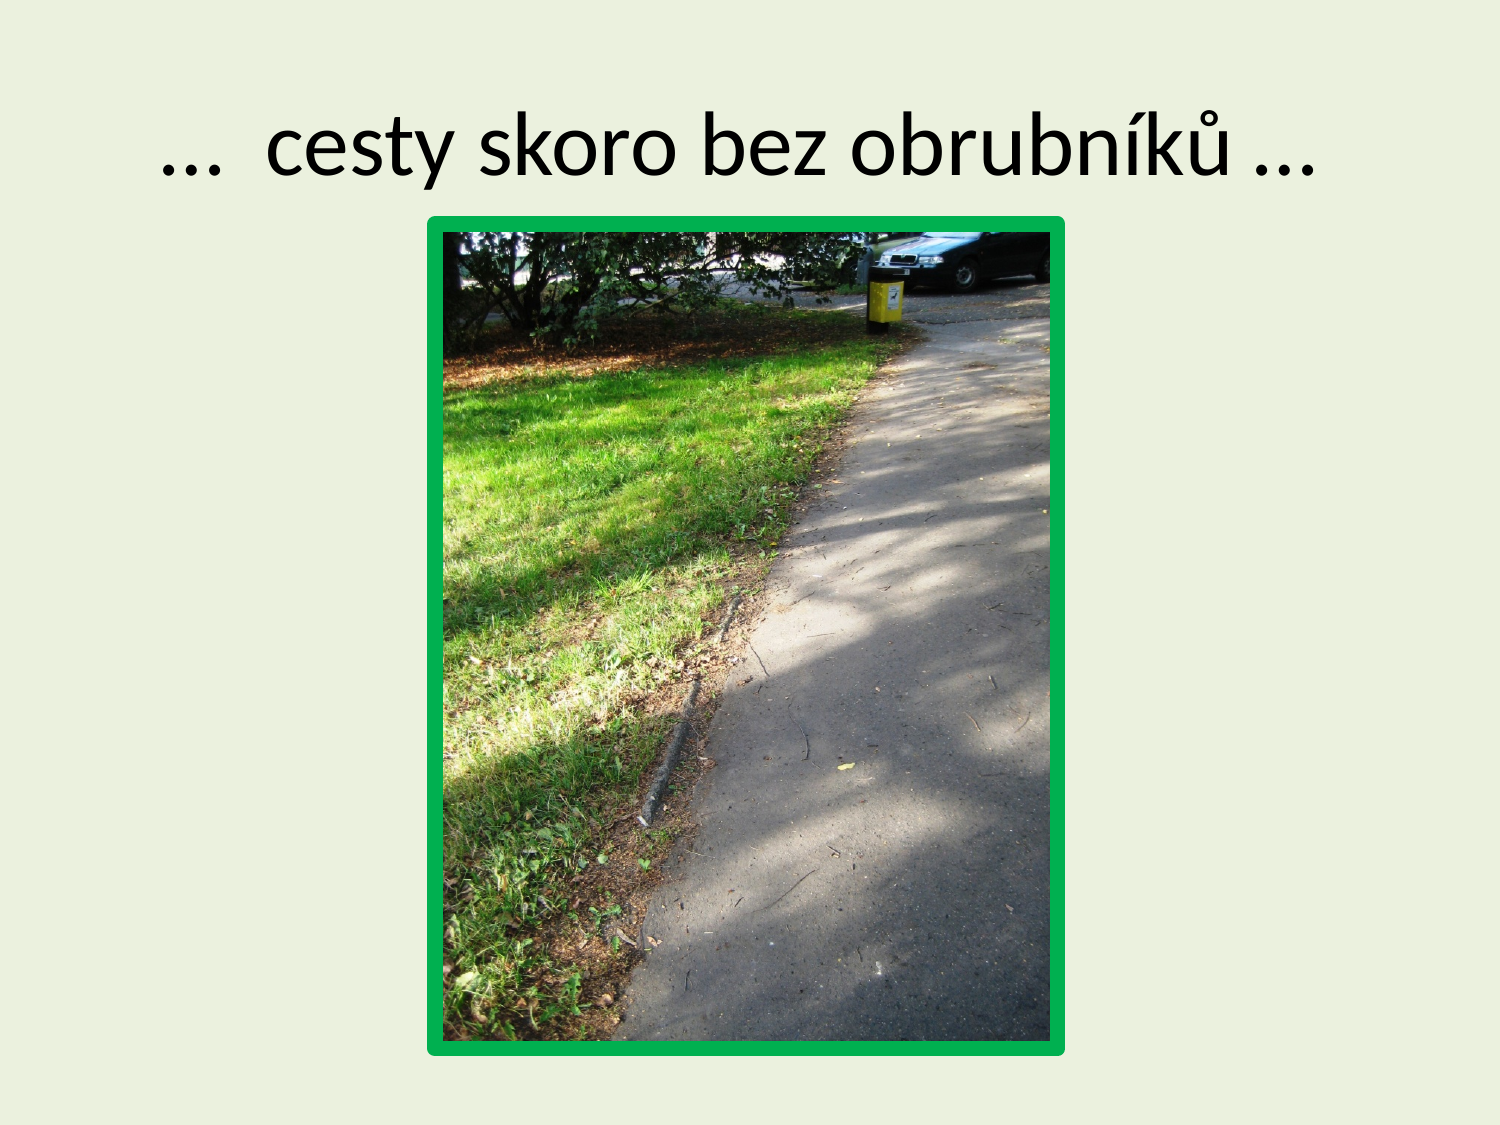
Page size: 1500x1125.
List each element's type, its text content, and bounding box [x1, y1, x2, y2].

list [442, 231, 1050, 1041]
title … cesty skoro bez obrubníků … [75, 45, 1425, 233]
